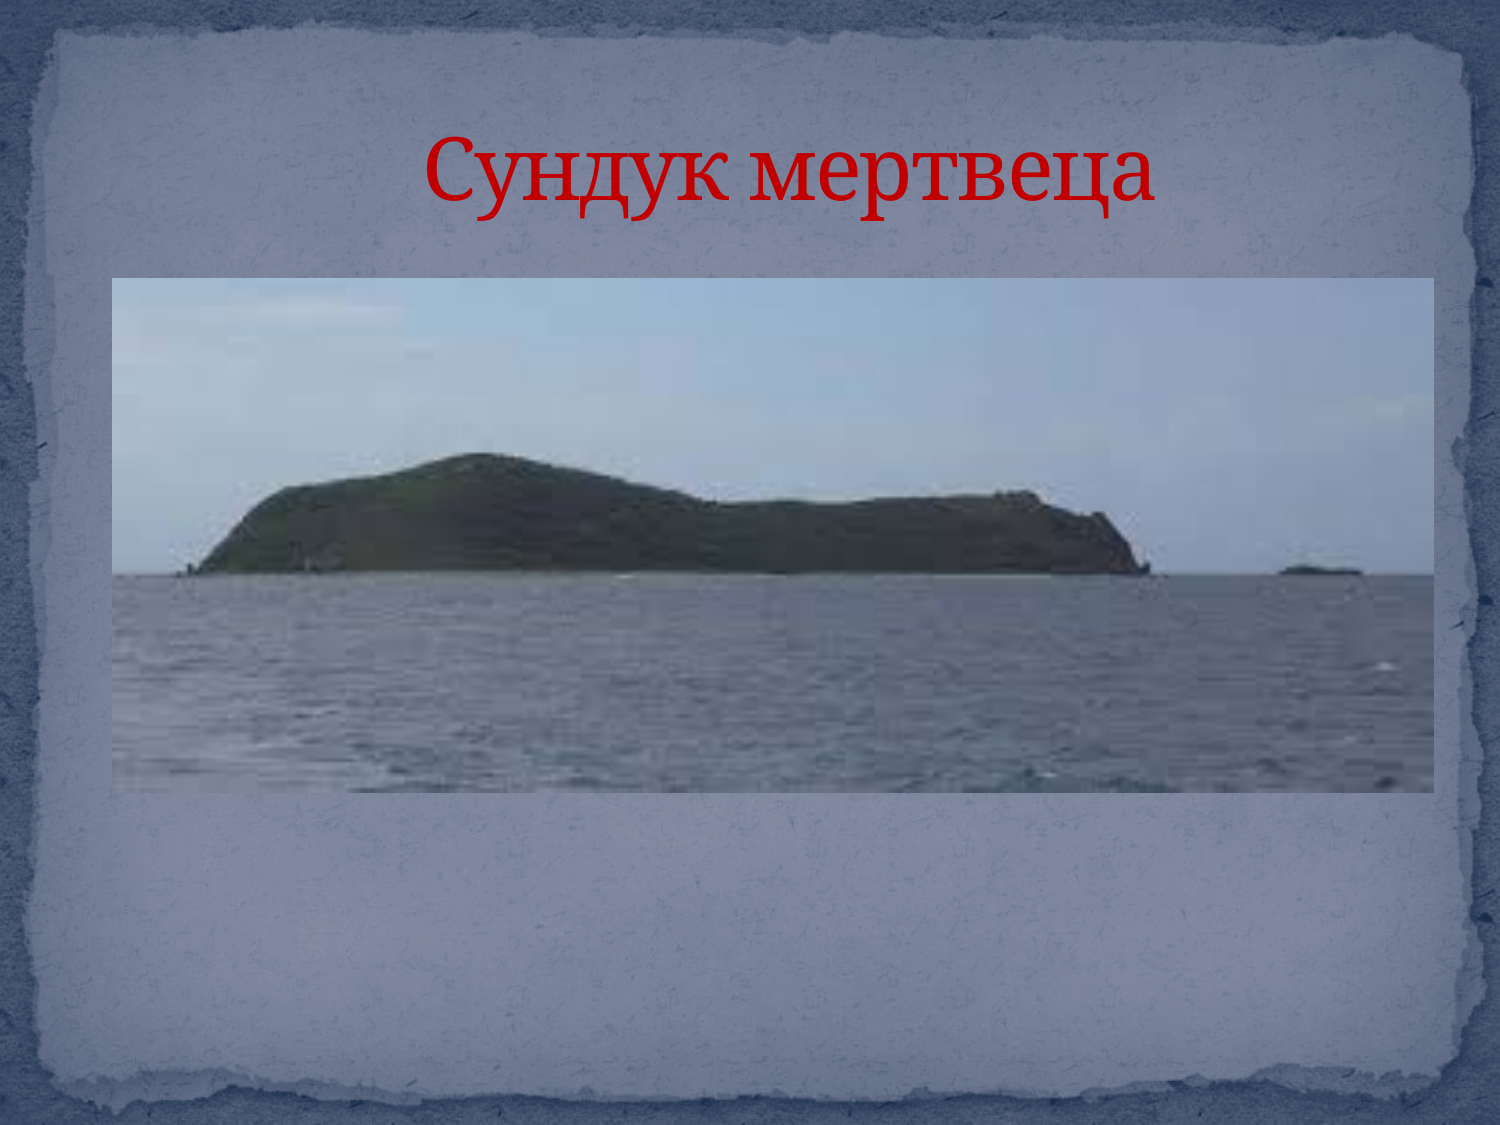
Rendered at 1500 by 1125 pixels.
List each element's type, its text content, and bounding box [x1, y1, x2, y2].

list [113, 279, 1435, 792]
title Сундук мертвеца [74, 24, 1425, 225]
